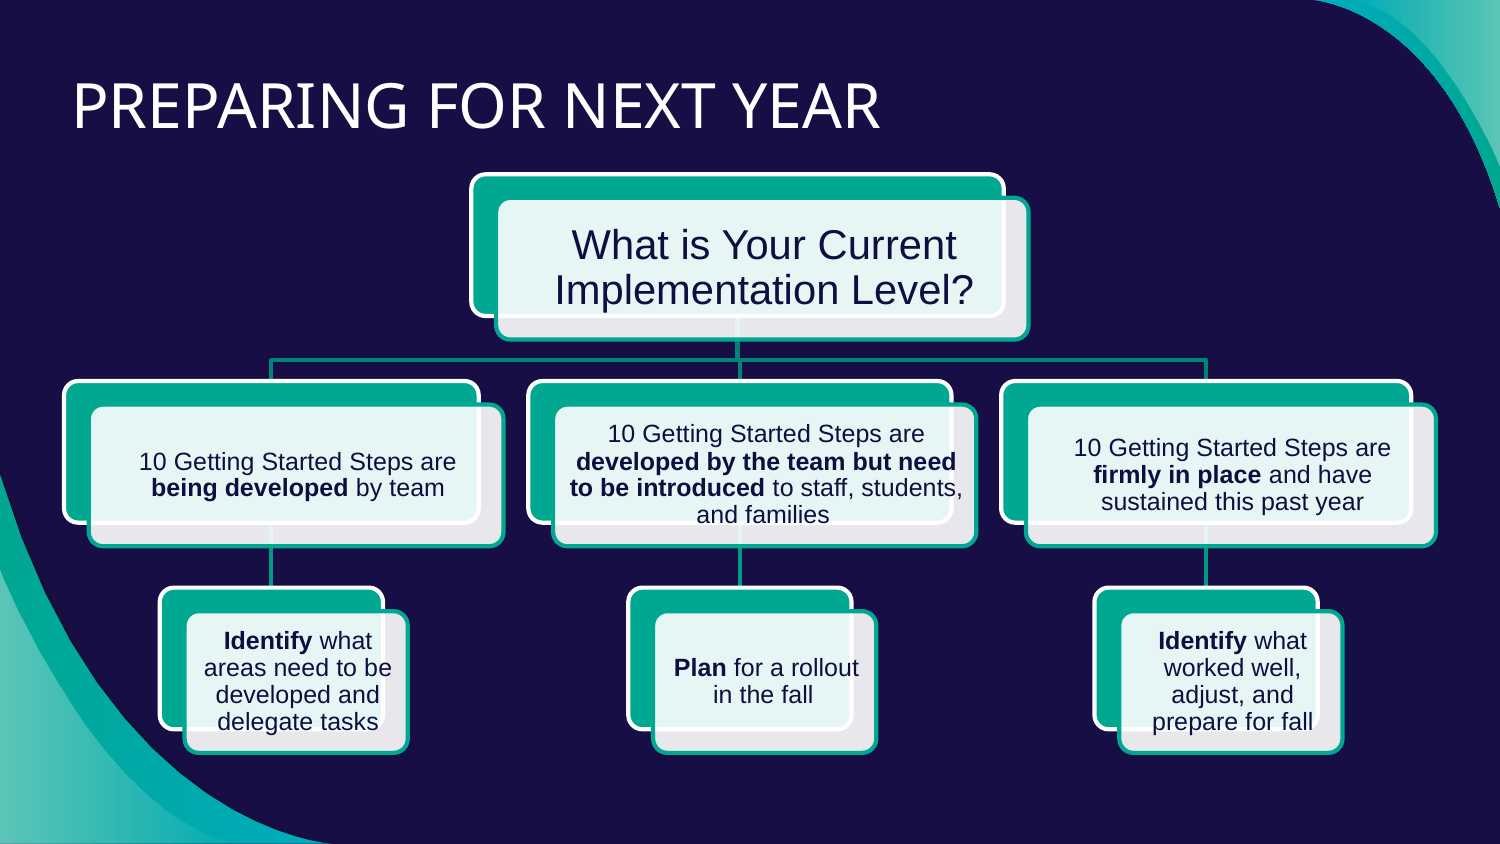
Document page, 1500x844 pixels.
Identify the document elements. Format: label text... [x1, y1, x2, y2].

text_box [55, 173, 1445, 754]
title PREPARING FOR NEXT YEAR [56, 51, 1210, 156]
